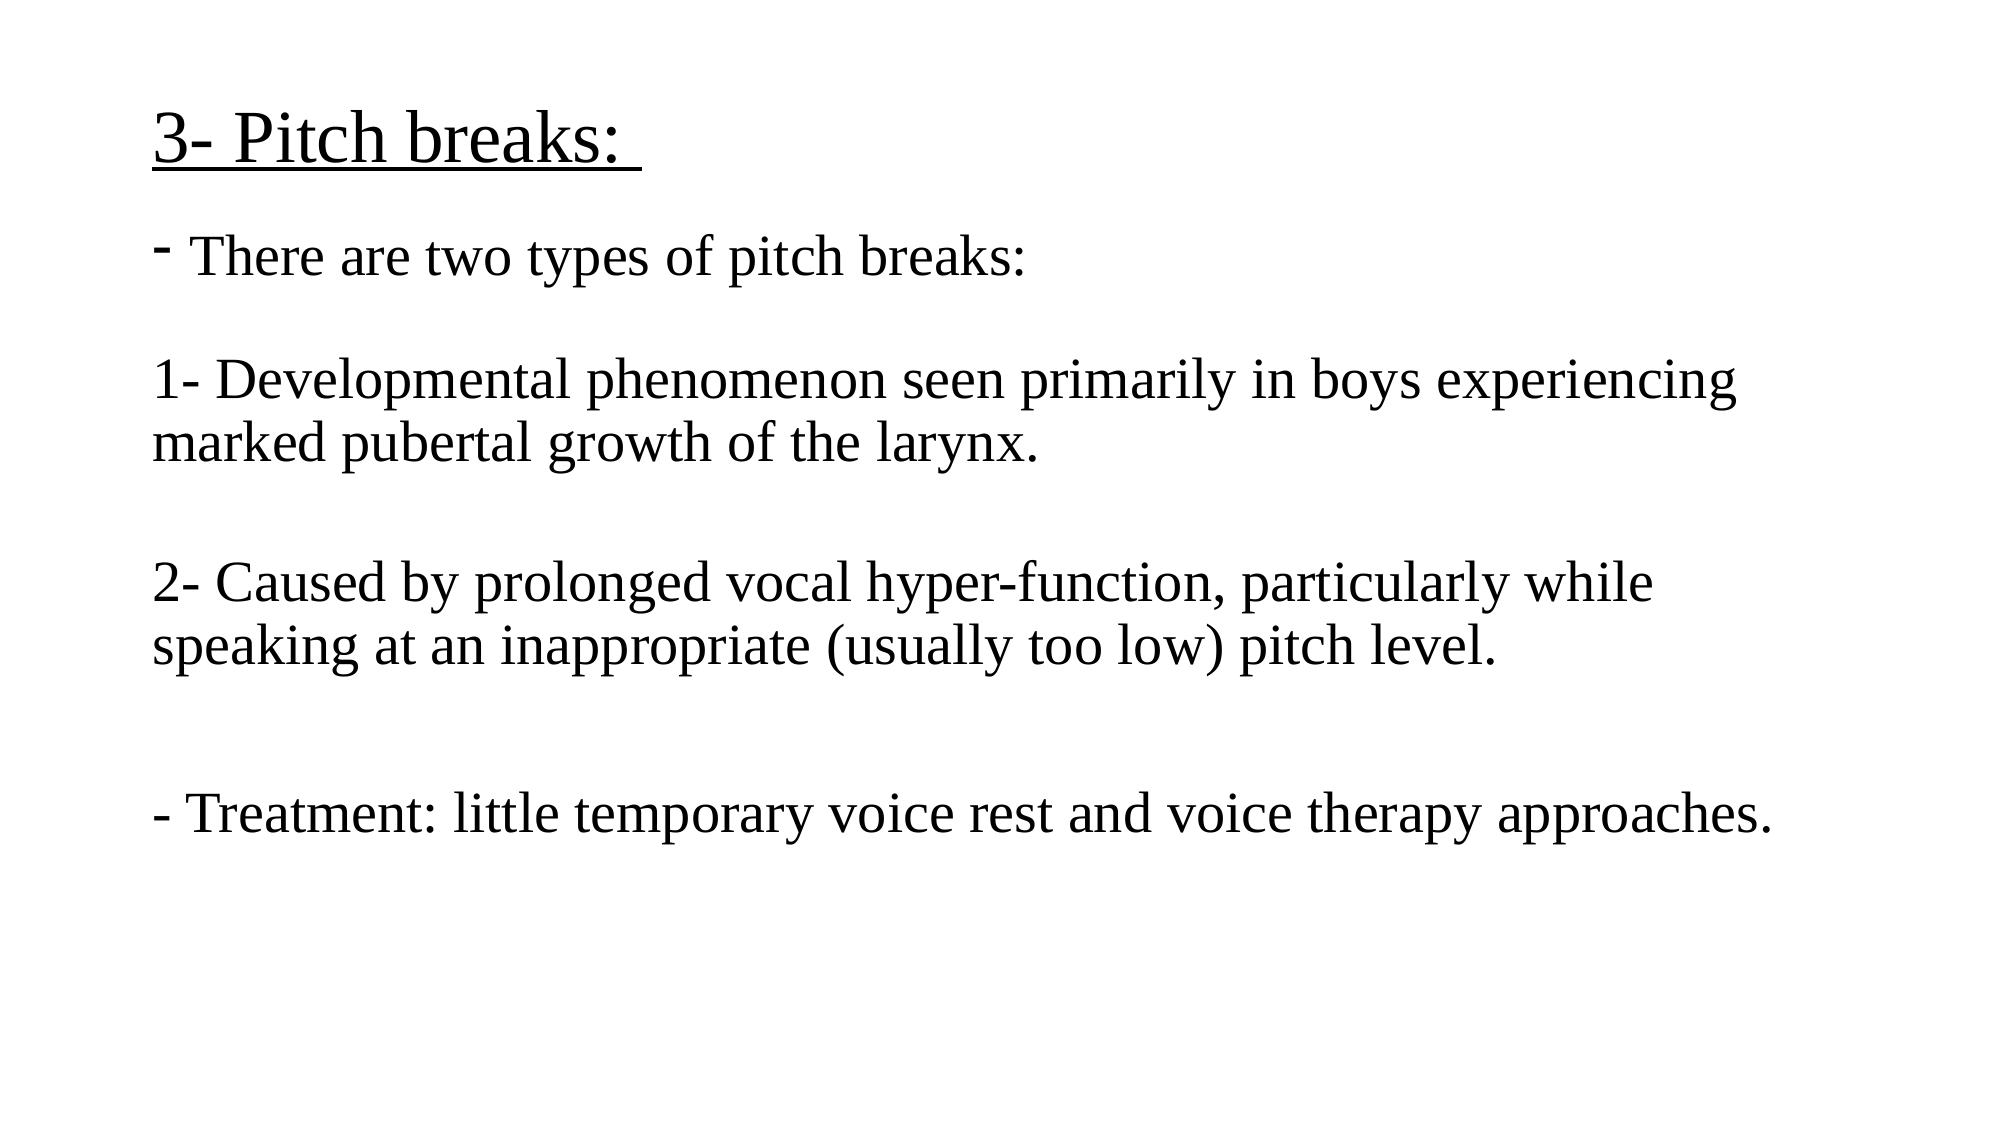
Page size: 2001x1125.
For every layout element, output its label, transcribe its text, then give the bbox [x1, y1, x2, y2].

title 3- Pitch breaks: [137, 59, 1863, 217]
list There are two types of pitch breaks: 1- Developmental phenomenon seen primarily in boys experiencing marked pubertal growth of the larynx. 2- Caused by prolonged vocal hyper-function, particularly while speaking at an inappropriate (usually too low) pitch level. - Treatment: little temporary voice rest and voice therapy approaches. [137, 217, 1863, 1014]
